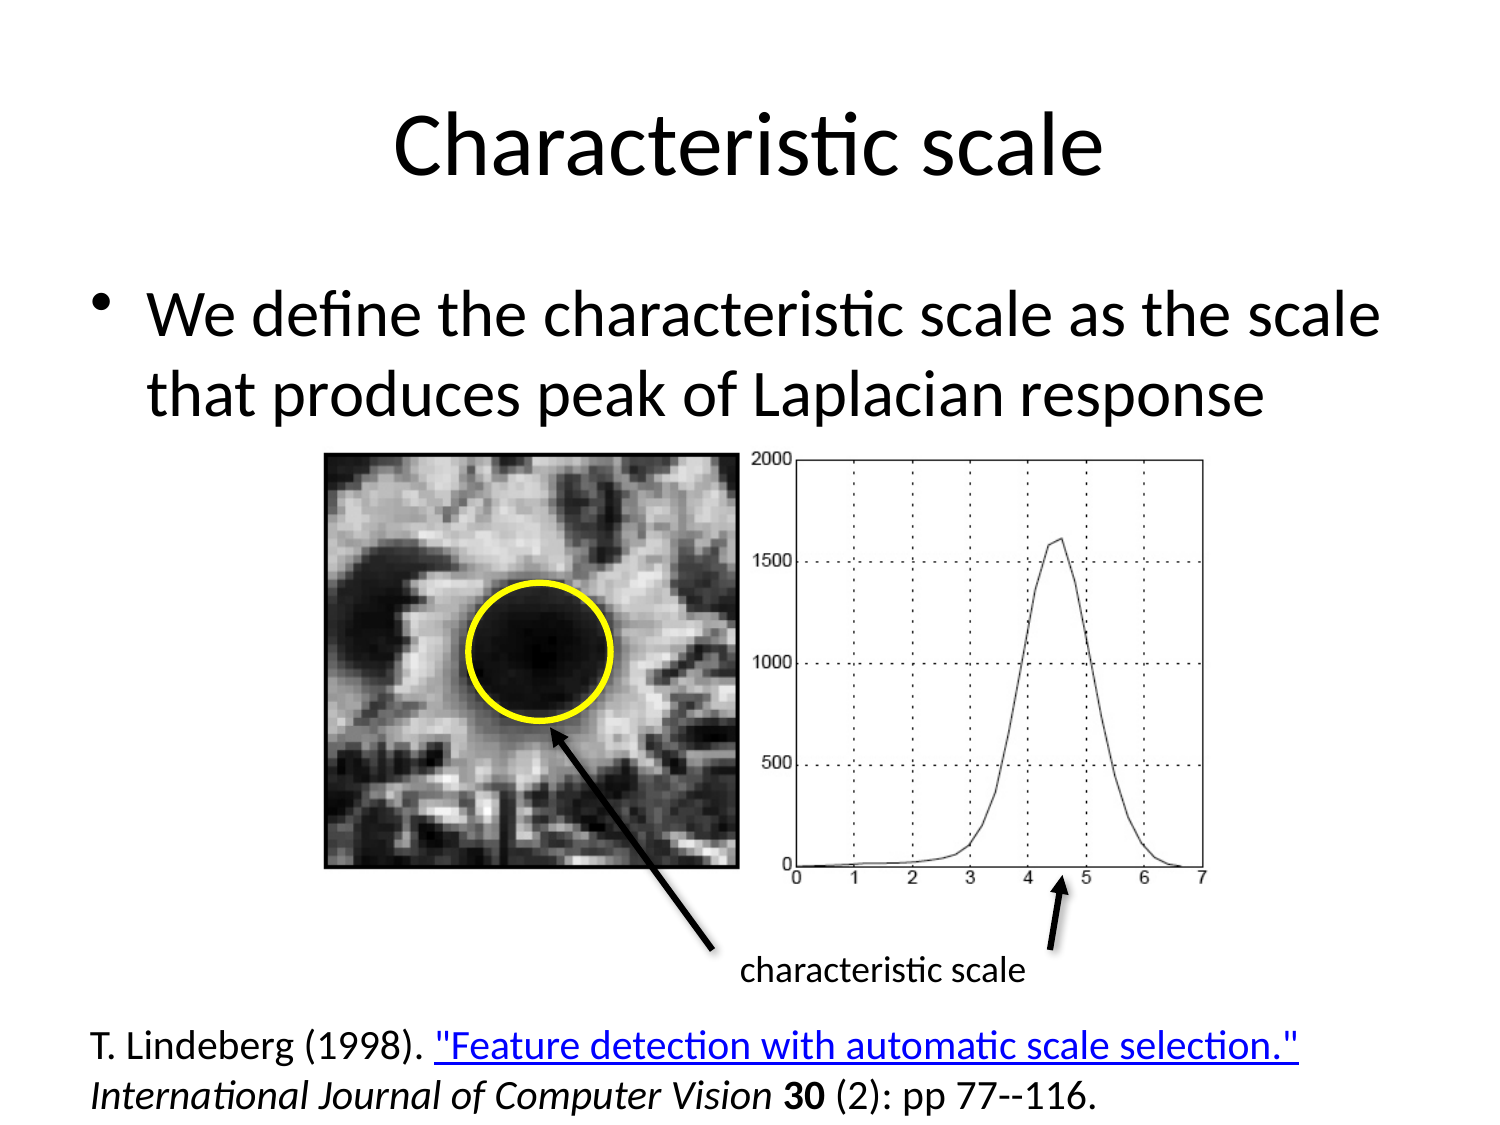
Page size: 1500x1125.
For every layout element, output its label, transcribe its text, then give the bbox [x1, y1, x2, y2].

text_box T. Lindeberg (1998). "Feature detection with automatic scale selection." International Journal of Computer Vision 30 (2): pp 77--116. [74, 1010, 1438, 1125]
picture [312, 445, 1213, 901]
title Characteristic scale [75, 45, 1425, 233]
list We define the characteristic scale as the scale that produces peak of Laplacian response [75, 262, 1425, 1005]
text_box characteristic scale [725, 937, 1050, 998]
